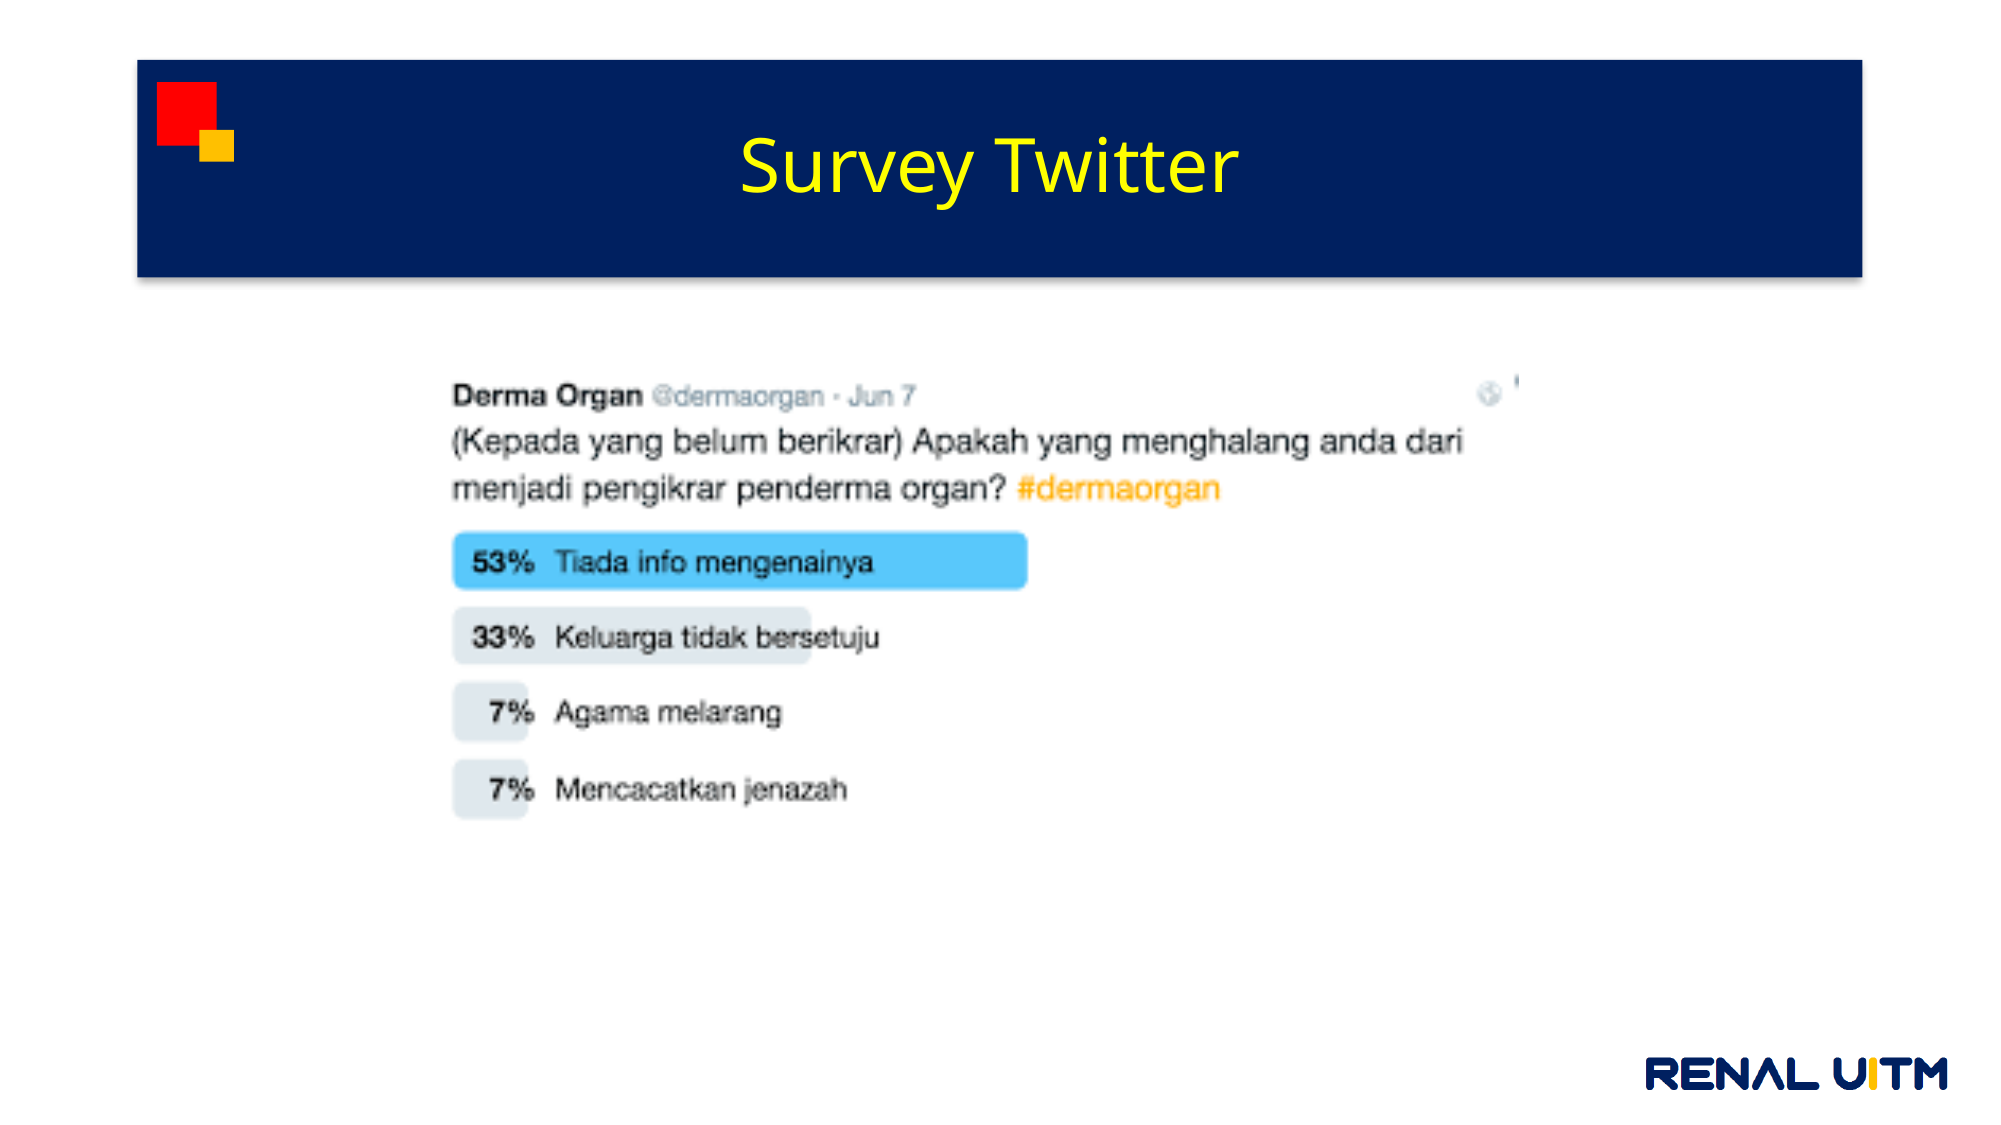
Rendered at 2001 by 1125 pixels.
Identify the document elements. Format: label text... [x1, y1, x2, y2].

text_box [156, 81, 218, 147]
text_box [198, 129, 235, 163]
picture [1598, 1030, 1975, 1125]
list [437, 366, 1519, 837]
title Survey Twitter [137, 59, 1863, 278]
